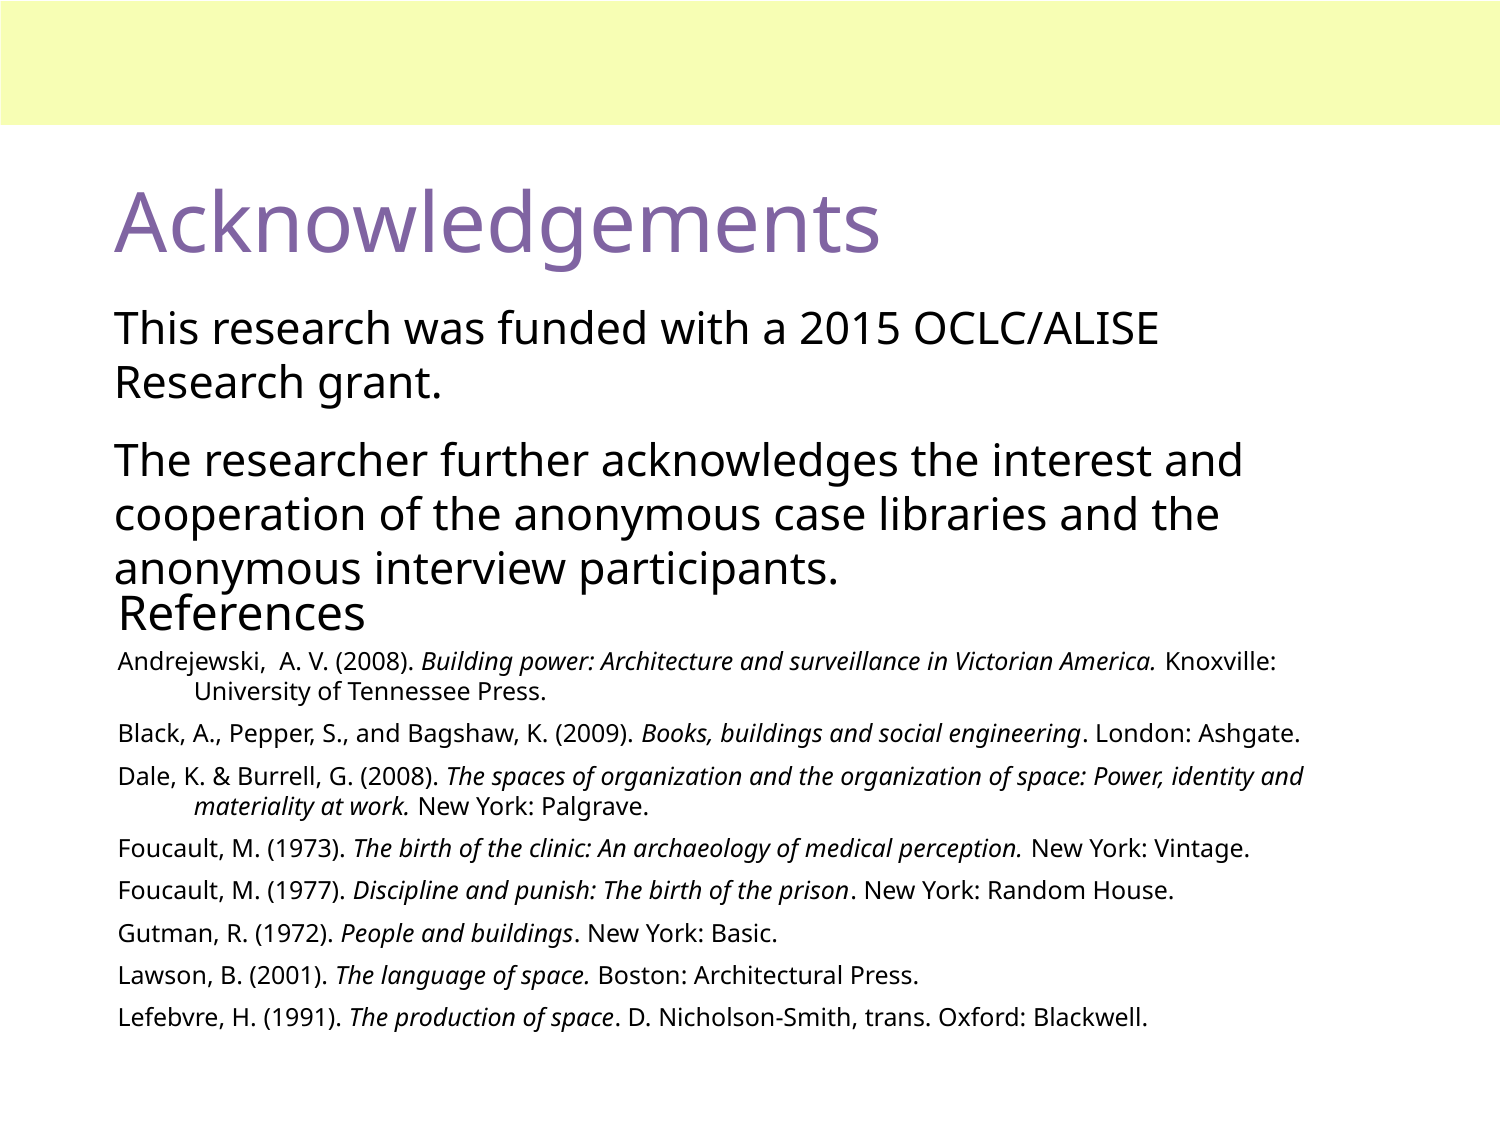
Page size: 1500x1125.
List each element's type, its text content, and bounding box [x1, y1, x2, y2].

text_box References Andrejewski, A. V. (2008). Building power: Architecture and surveillance in Victorian America. Knoxville: University of Tennessee Press. Black, A., Pepper, S., and Bagshaw, K. (2009). Books, buildings and social engineering. London: Ashgate. Dale, K. & Burrell, G. (2008). The spaces of organization and the organization of space: Power, identity and materiality at work. New York: Palgrave. Foucault, M. (1973). The birth of the clinic: An archaeology of medical perception. New York: Vintage. Foucault, M. (1977). Discipline and punish: The birth of the prison. New York: Random House. Gutman, R. (1972). People and buildings. New York: Basic. Lawson, B. (2001). The language of space. Boston: Architectural Press. Lefebvre, H. (1991). The production of space. D. Nicholson-Smith, trans. Oxford: Blackwell. [102, 575, 1375, 1040]
title Acknowledgements [99, 137, 1338, 292]
text_box This research was funded with a 2015 OCLC/ALISE Research grant. The researcher further acknowledges the interest and cooperation of the anonymous case libraries and the anonymous interview participants. [90, 292, 1363, 601]
text_box [0, 0, 1500, 127]
